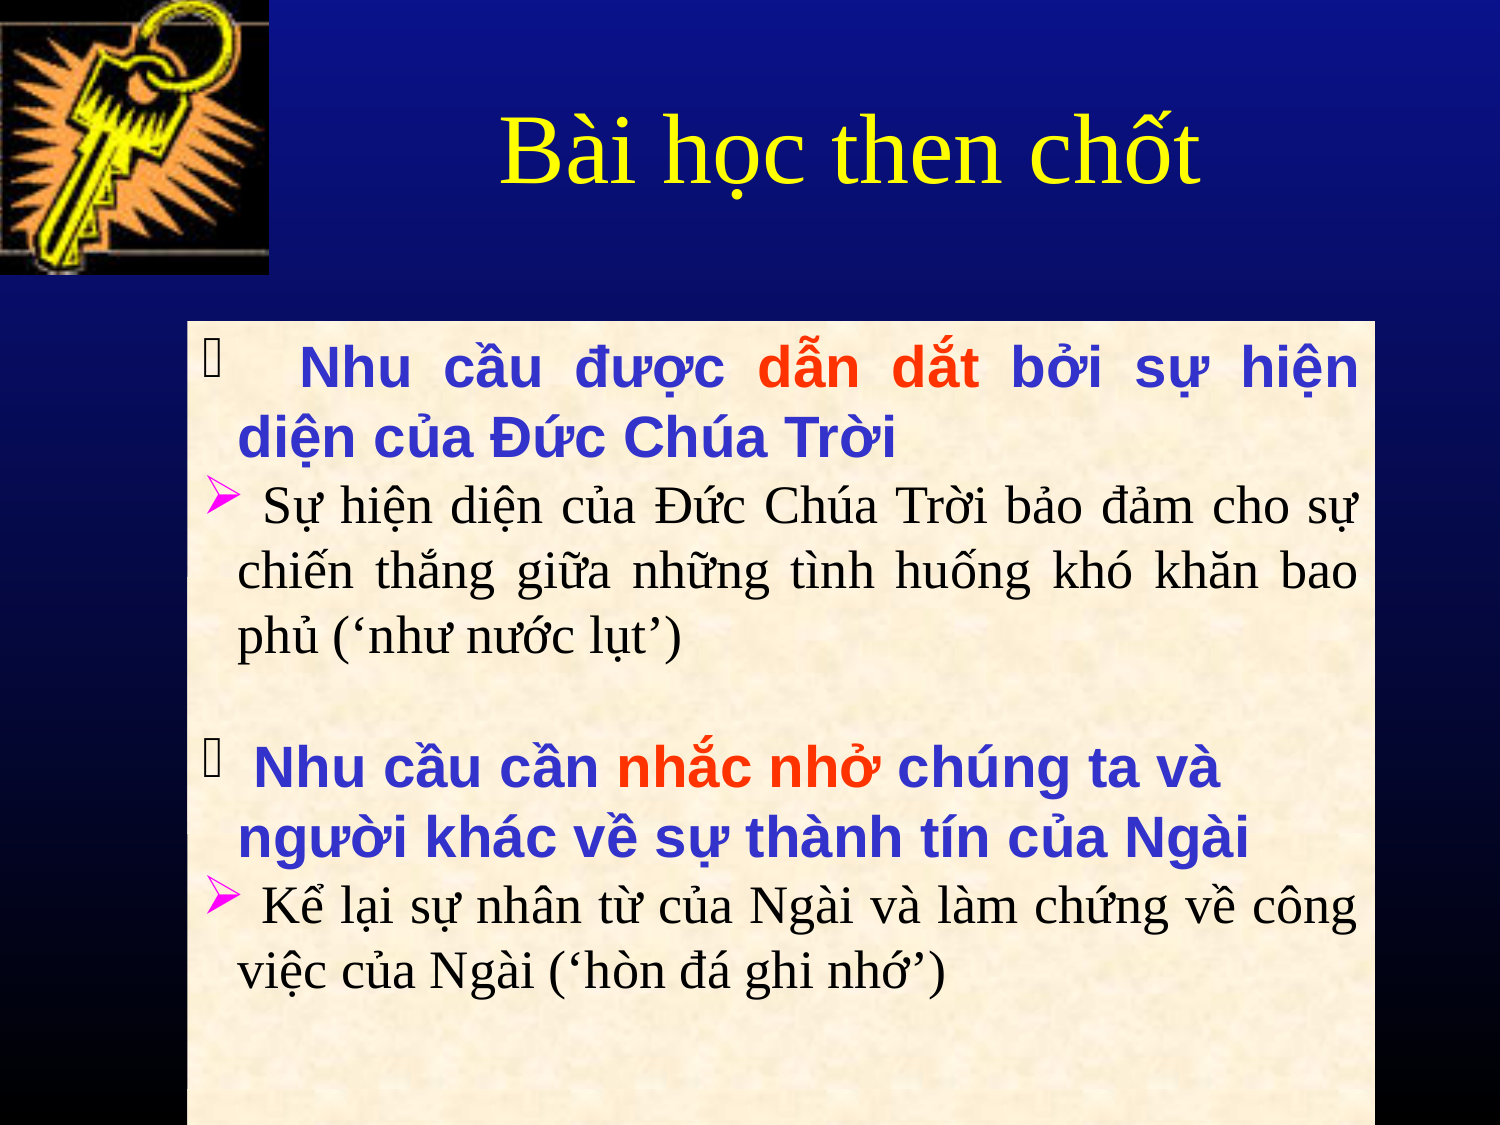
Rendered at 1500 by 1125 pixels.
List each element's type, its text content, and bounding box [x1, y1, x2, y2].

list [0, 0, 270, 276]
text_box Nhu cầu được dẫn dắt bởi sự hiện diện của Đức Chúa Trời Sự hiện diện của Đức Chúa Trời bảo đảm cho sự chiến thắng giữa những tình huống khó khăn bao phủ (‘như nước lụt’) Nhu cầu cần nhắc nhở chúng ta và người khác về sự thành tín của Ngài Kể lại sự nhân từ của Ngài và làm chứng về công việc của Ngài (‘hòn đá ghi nhớ’) [187, 321, 1375, 1125]
title Bài học then chốt [273, 50, 1500, 238]
